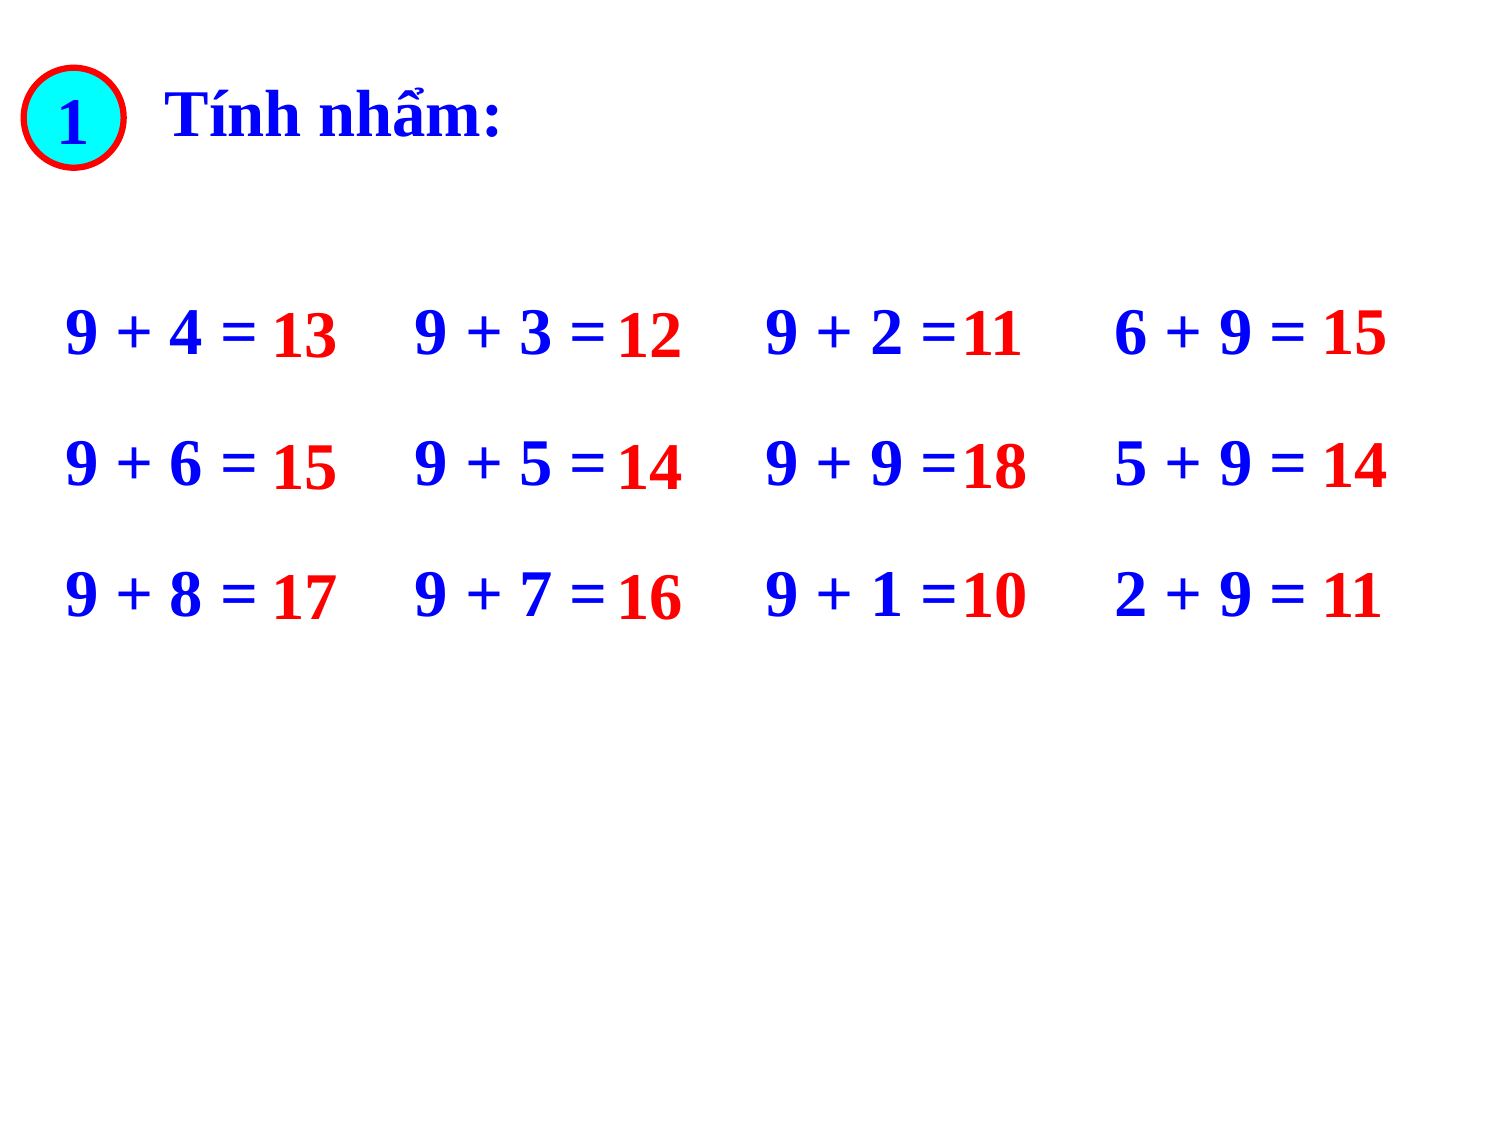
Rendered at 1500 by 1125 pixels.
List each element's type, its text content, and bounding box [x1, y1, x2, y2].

text_box 14 [582, 407, 708, 512]
table_cell 9 + 5 = [400, 396, 750, 530]
text_box 11 [927, 273, 1053, 379]
text_box 10 [927, 535, 1053, 641]
table_header 6 + 9 = [1100, 268, 1450, 396]
text_box 12 [582, 274, 708, 380]
text_box 14 [1287, 404, 1413, 510]
text_box Tính nhẩm: [149, 62, 600, 158]
text_box 16 [582, 537, 708, 642]
text_box 18 [927, 405, 1053, 511]
table_cell 2 + 9 = [1100, 530, 1450, 658]
table_cell 9 + 8 = [50, 530, 400, 658]
text_box 15 [1287, 272, 1413, 378]
table_header 9 + 2 = [750, 268, 1100, 396]
table_header 9 + 4 = [50, 268, 400, 396]
text_box 13 [237, 274, 363, 380]
text_box 15 [237, 407, 363, 512]
table_cell 9 + 1 = [750, 530, 1100, 658]
text_box 11 [1287, 534, 1413, 640]
table_cell 9 + 6 = [50, 396, 400, 530]
table_cell 9 + 9 = [750, 396, 1100, 530]
table_header 9 + 3 = [400, 268, 750, 396]
text_box 17 [237, 537, 363, 642]
text_box 1 [23, 67, 124, 168]
table_cell 9 + 7 = [400, 530, 750, 658]
table_cell 5 + 9 = [1100, 396, 1450, 530]
